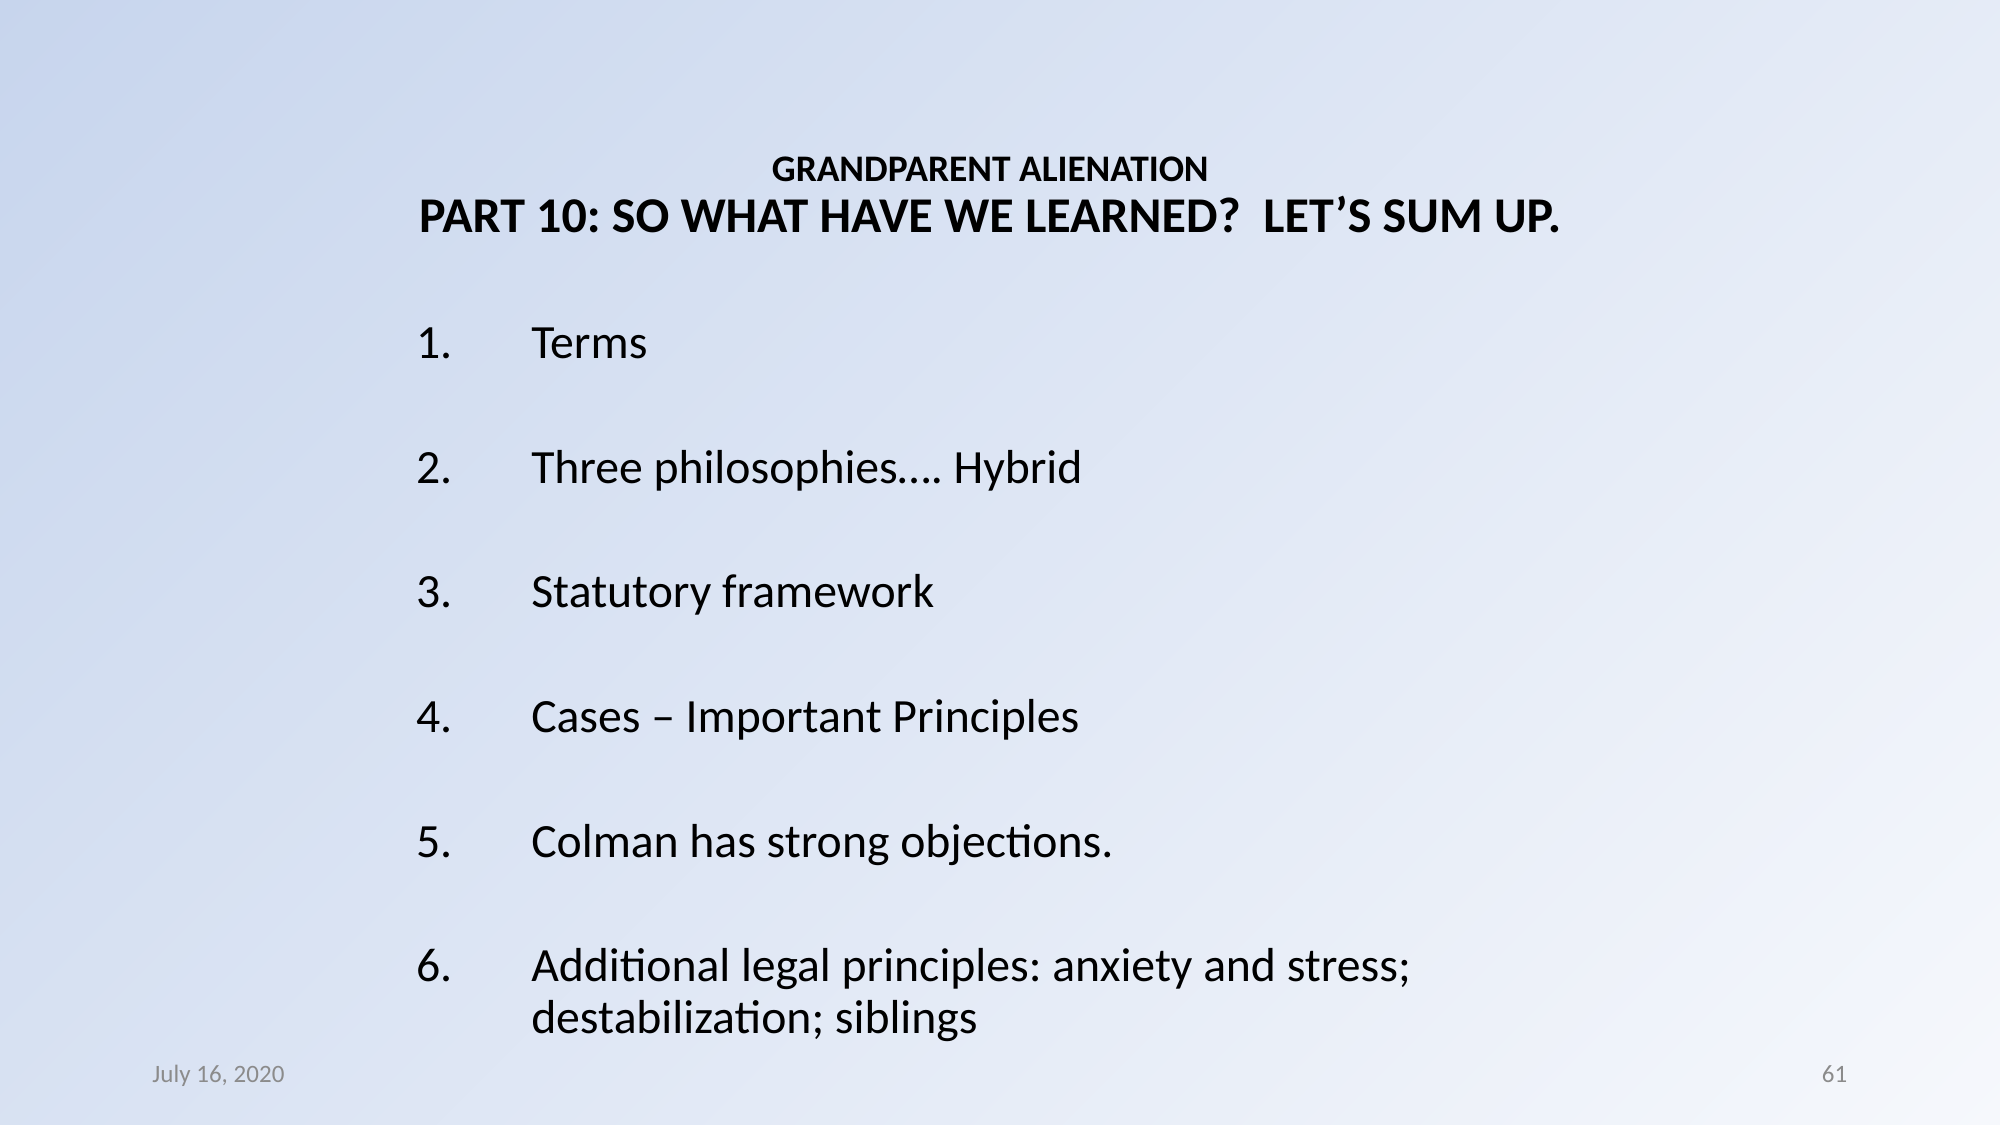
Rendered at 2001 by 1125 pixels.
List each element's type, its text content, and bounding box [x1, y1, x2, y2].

title GRANDPARENT ALIENATION PART 10: SO WHAT HAVE WE LEARNED? LET’S SUM UP. [127, 88, 1853, 304]
list Terms Three philosophies…. Hybrid Statutory framework Cases – Important Principles Colman has strong objections. Additional legal principles: anxiety and stress; destabilization; siblings [400, 310, 1613, 1061]
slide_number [137, 1042, 588, 1103]
slide_number 61 [1412, 1042, 1863, 1103]
